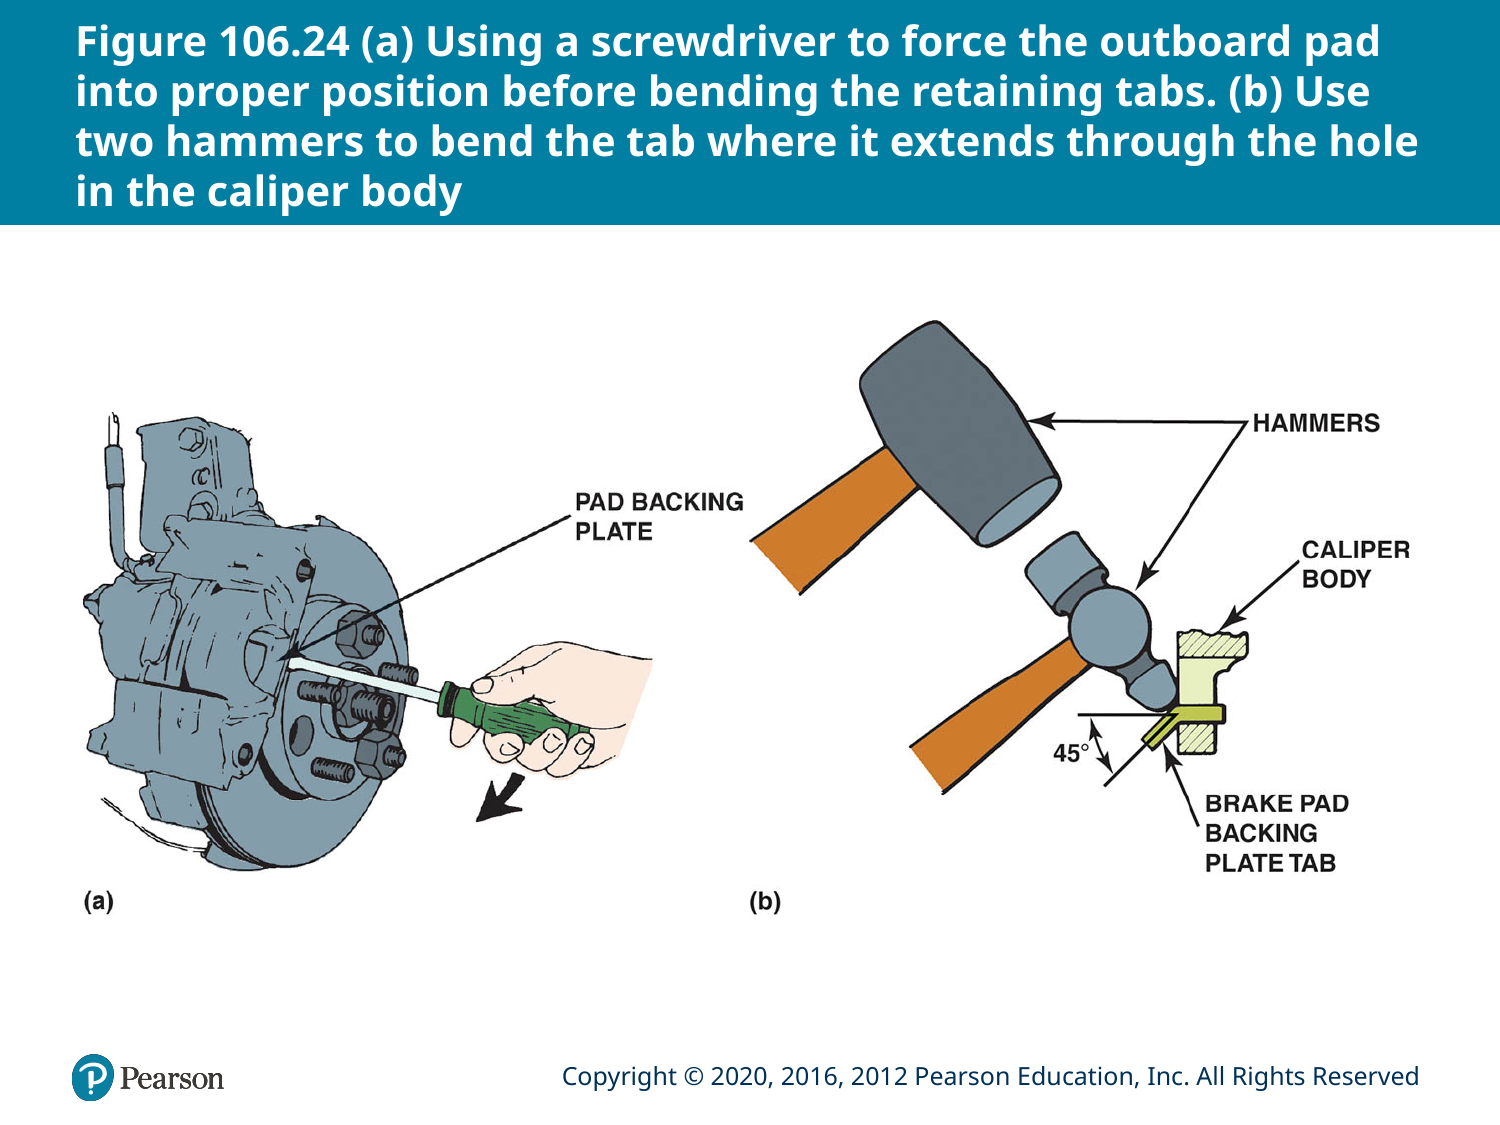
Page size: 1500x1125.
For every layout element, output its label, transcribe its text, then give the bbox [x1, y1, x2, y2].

picture [72, 1088, 83, 1101]
picture [1283, 25, 1288, 35]
picture [728, 25, 733, 35]
picture [365, 27, 372, 35]
picture [80, 1063, 106, 1088]
picture [905, 25, 918, 35]
picture [79, 27, 95, 35]
picture [270, 26, 286, 35]
picture [1156, 29, 1168, 35]
picture [72, 1054, 87, 1070]
picture [222, 27, 235, 35]
picture [1022, 29, 1034, 35]
picture [403, 27, 410, 35]
title Figure 106.24 (a) Using a screwdriver to force the outboard pad into proper position before bending the retaining tabs. (b) Use two hammers to bend the tab where it extends through the hole in the caliper body [75, 35, 1425, 216]
picture [851, 29, 863, 35]
picture [335, 27, 345, 35]
picture [245, 26, 263, 35]
picture [305, 26, 323, 35]
picture [748, 320, 1410, 915]
picture [447, 27, 452, 35]
picture [83, 412, 744, 915]
picture [1040, 25, 1045, 35]
picture [98, 1054, 224, 1101]
picture [1174, 25, 1179, 35]
picture [1372, 25, 1377, 35]
picture [429, 27, 434, 35]
